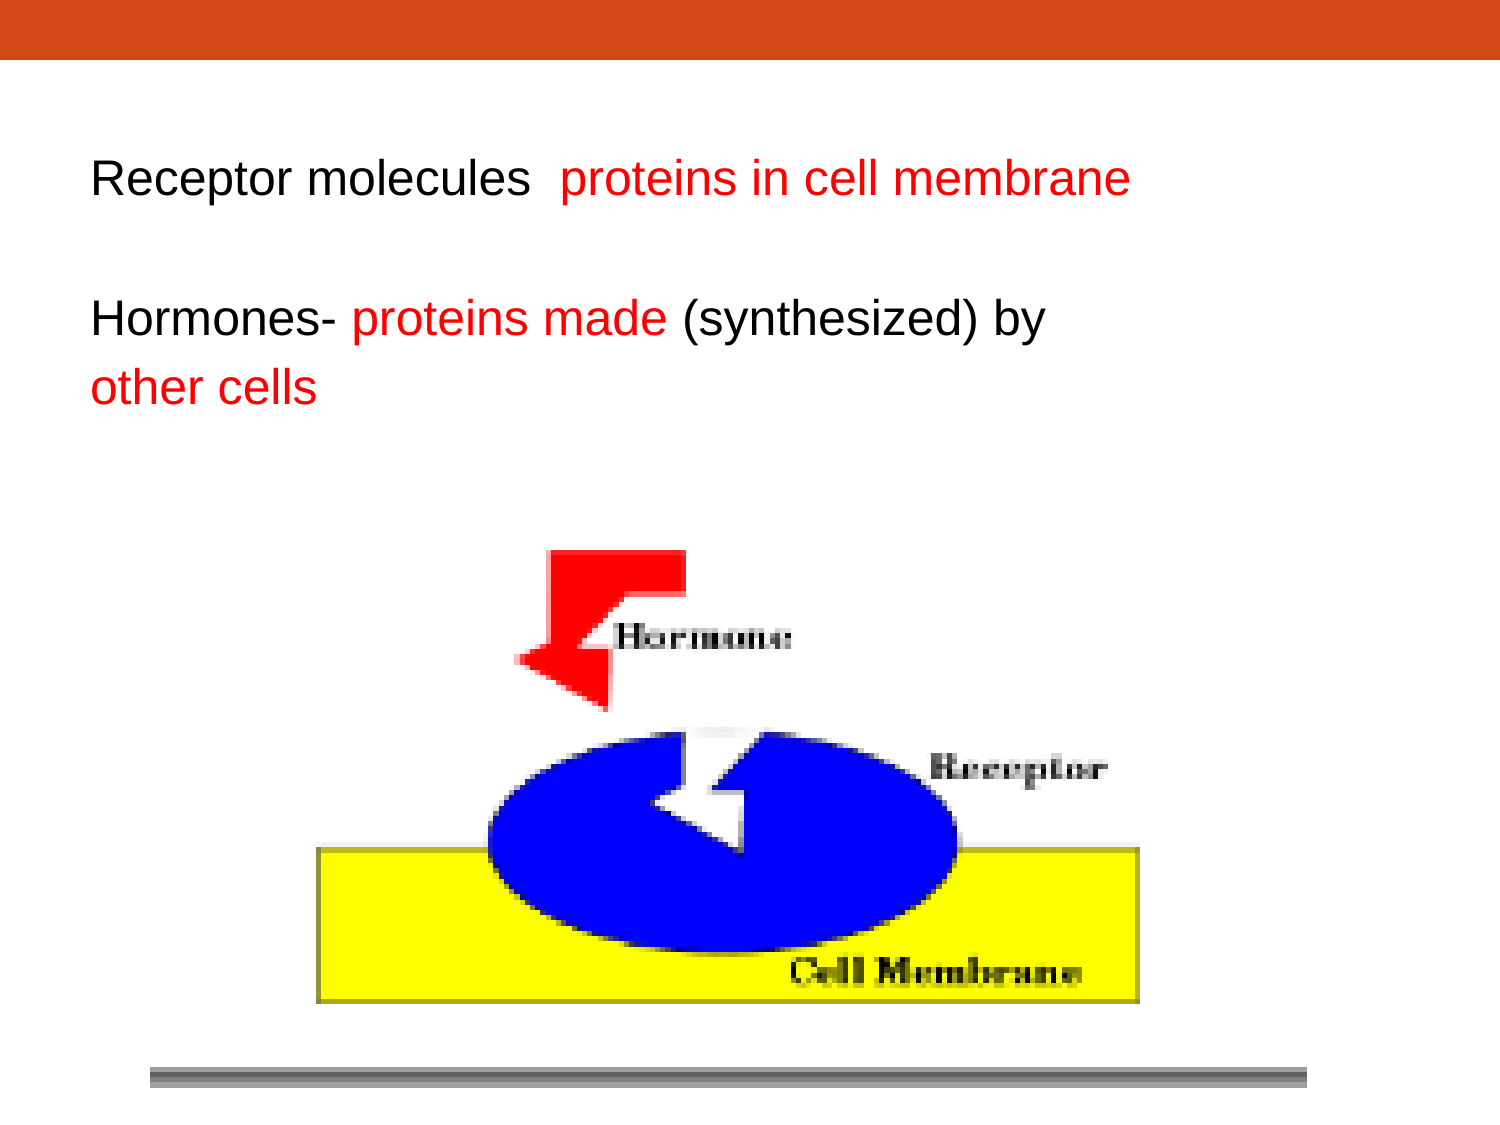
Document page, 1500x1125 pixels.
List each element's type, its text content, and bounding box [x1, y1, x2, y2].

picture [149, 524, 1307, 1088]
list Receptor molecules ­ proteins in cell membrane Hormones- proteins made (synthesized) by other cells [75, 137, 1438, 1079]
